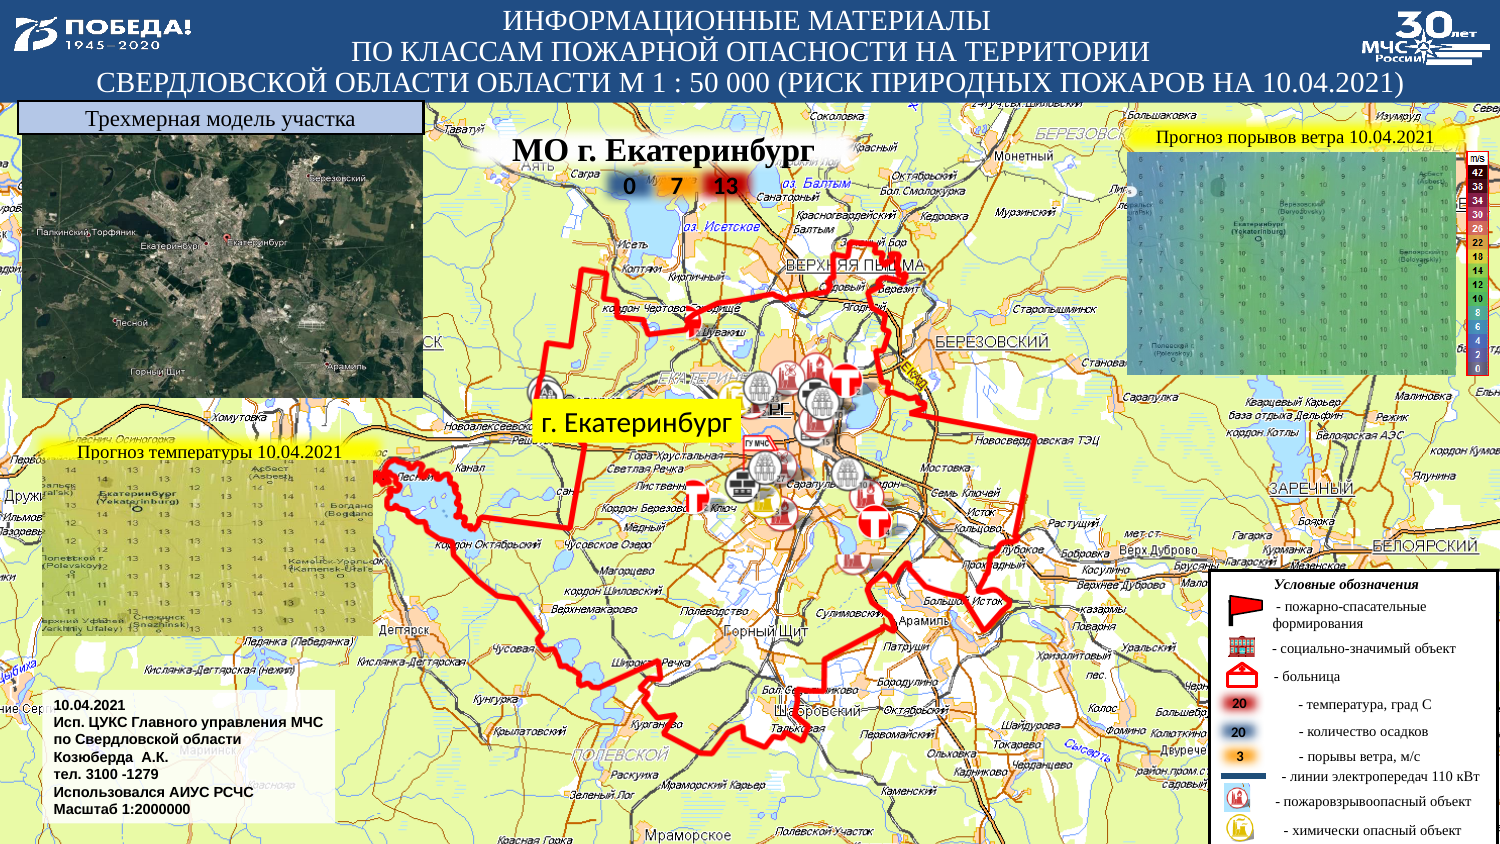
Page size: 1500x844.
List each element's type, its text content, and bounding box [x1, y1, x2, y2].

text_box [21, 134, 424, 399]
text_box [1228, 635, 1255, 657]
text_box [1227, 663, 1257, 686]
picture [0, 100, 1500, 844]
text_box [1223, 592, 1265, 626]
picture [0, 3, 208, 64]
text_box ИНФОРМАЦИОННЫЕ МАТЕРИАЛЫ ПО КЛАССАМ ПОЖАРНОЙ ОПАСНОСТИ НА ТЕРРИТОРИИ СВЕРДЛОВСКОЙ ОБЛАСТИ ОБЛАСТИ М 1 : 50 000 (РИСК ПРИРОДНЫХ ПОЖАРОВ НА 10.04.2021) [0, 0, 1500, 100]
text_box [1212, 686, 1500, 777]
picture [1362, 11, 1490, 69]
